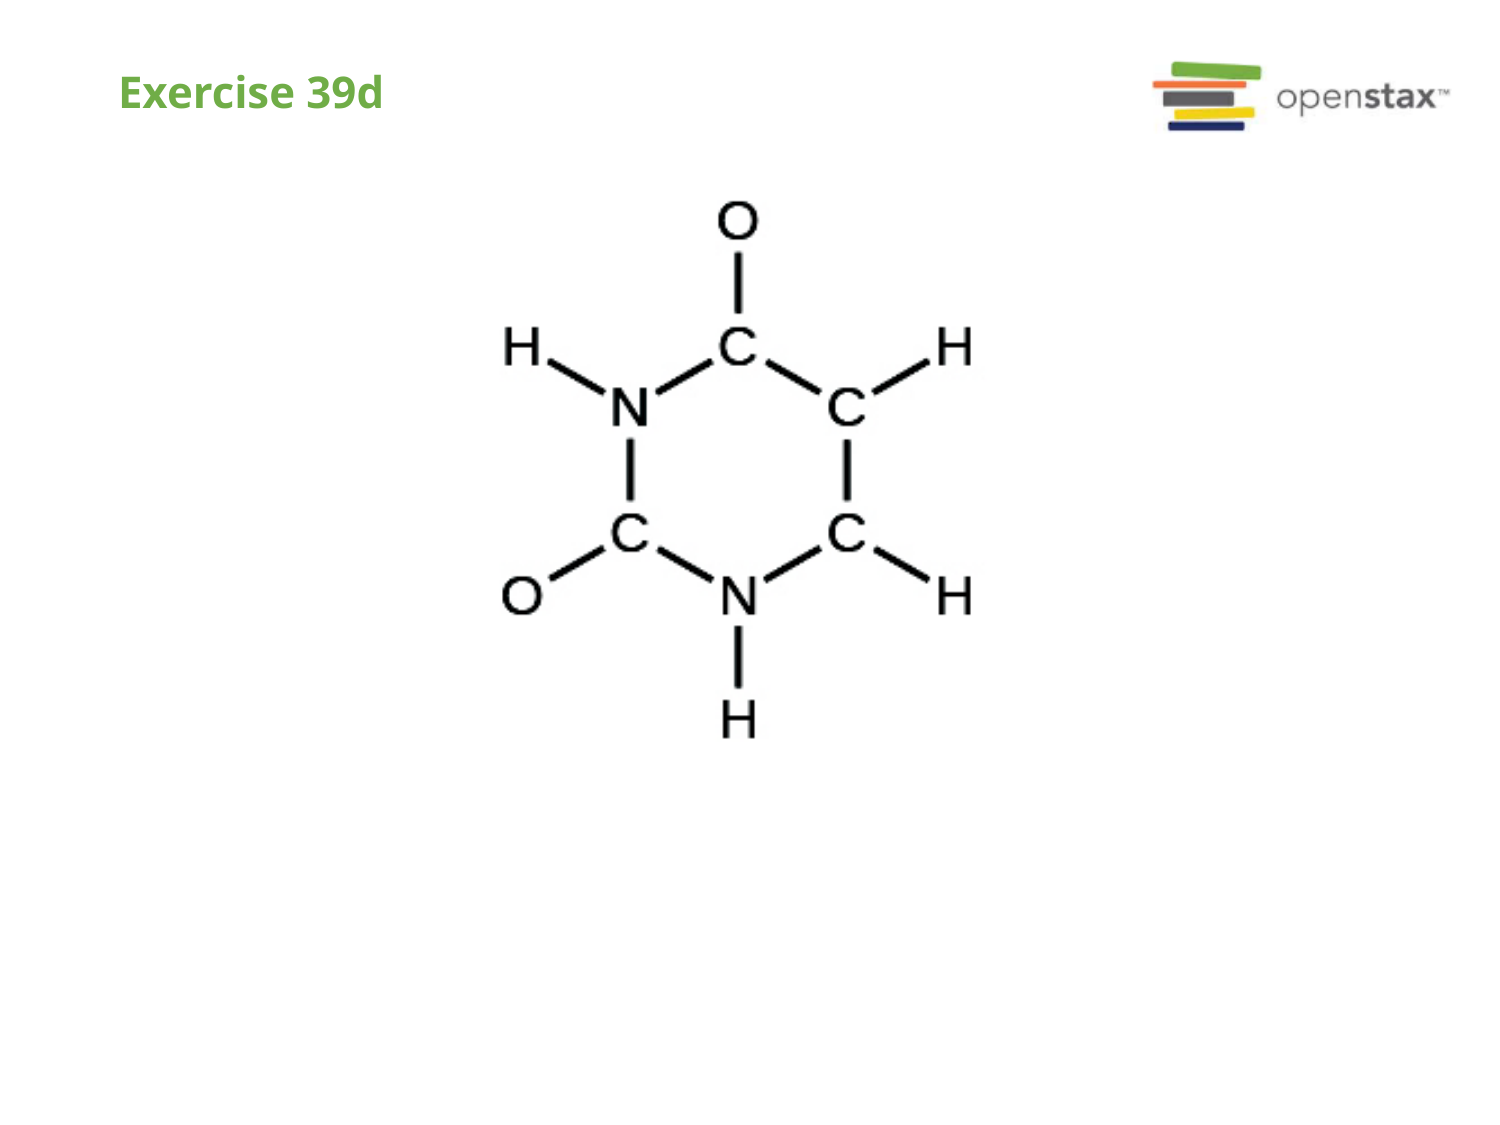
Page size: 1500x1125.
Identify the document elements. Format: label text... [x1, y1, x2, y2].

picture [1151, 59, 1452, 134]
title Exercise 39d [103, 59, 1397, 130]
picture [74, 184, 1398, 759]
